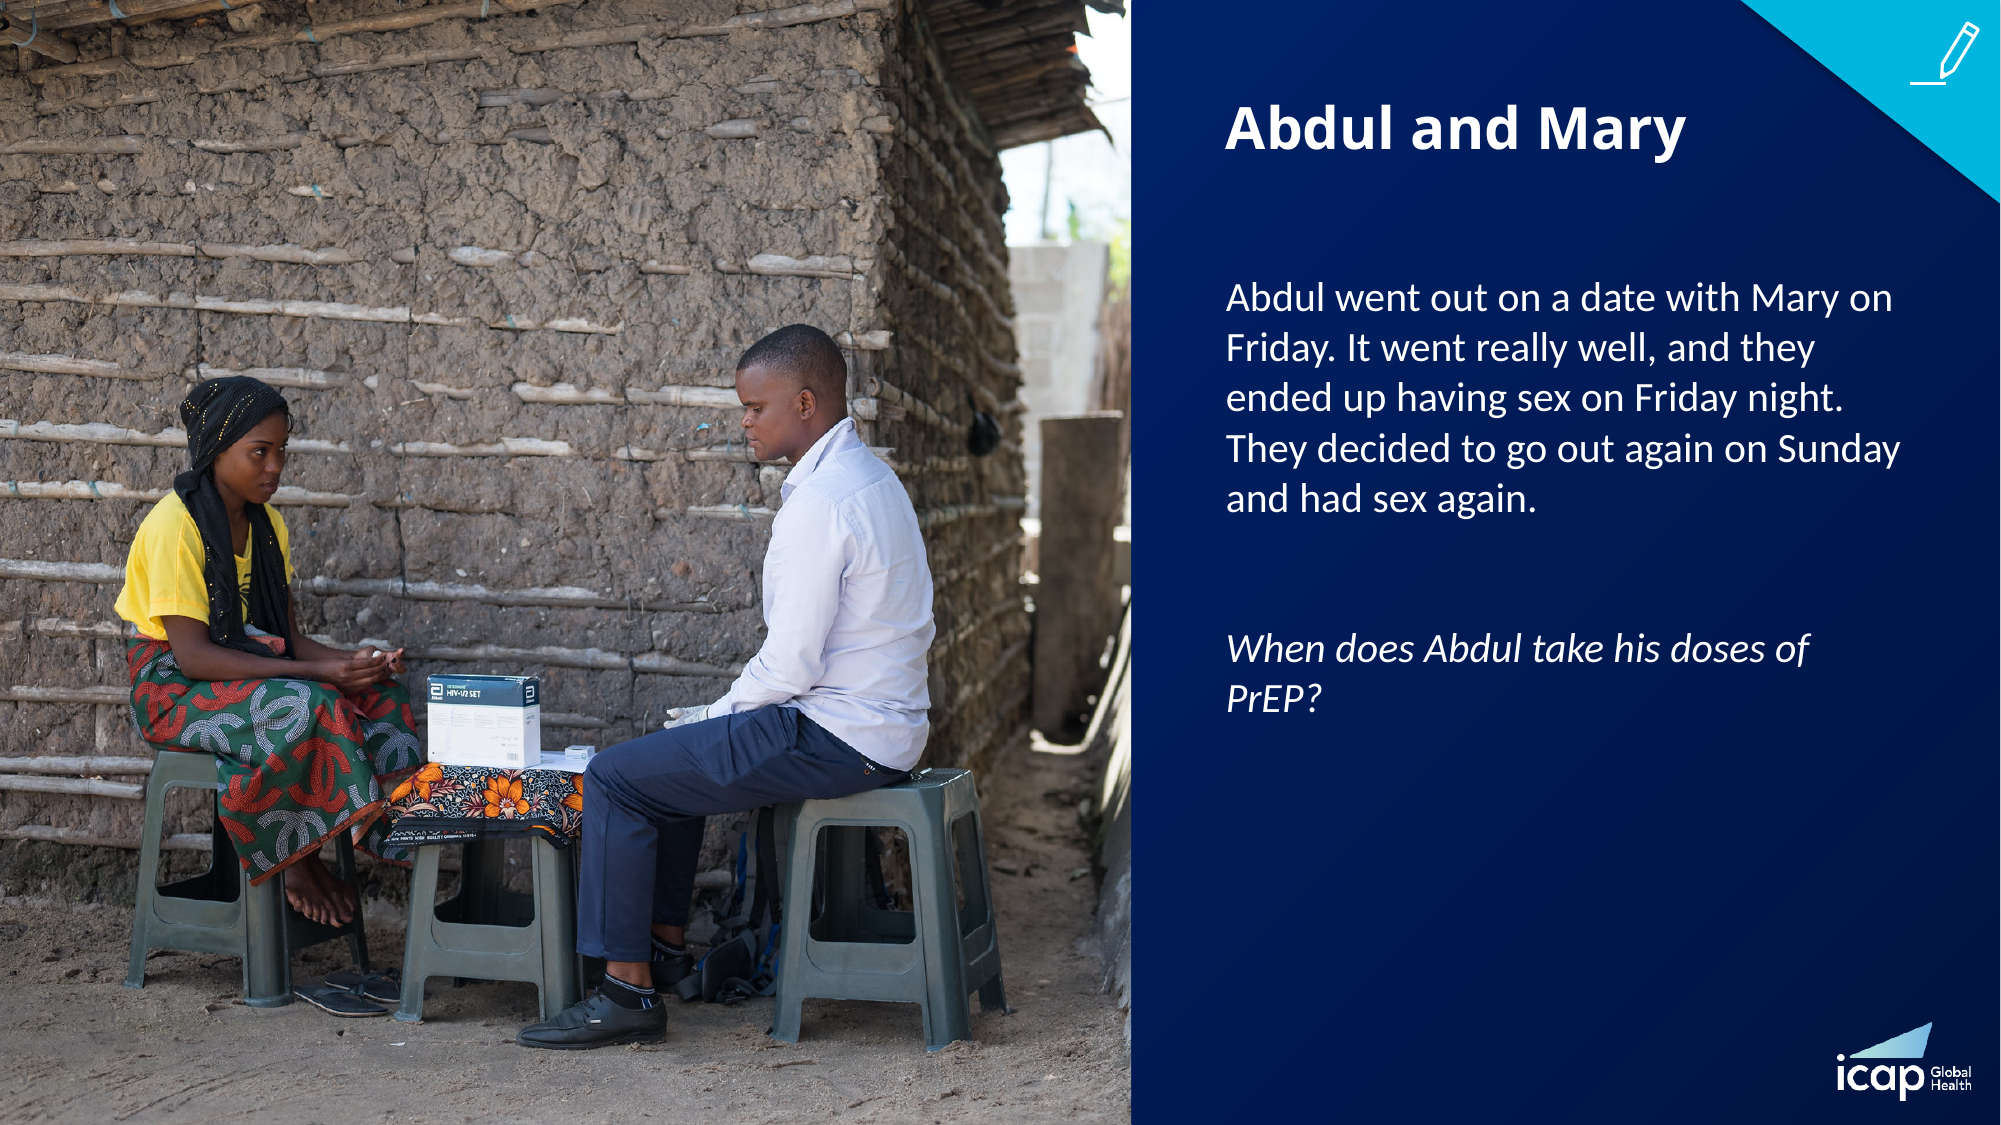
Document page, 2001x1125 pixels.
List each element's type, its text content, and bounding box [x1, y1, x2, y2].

picture [0, 0, 1132, 1125]
picture [1837, 1022, 1971, 1101]
title Abdul and Mary​ [1210, 83, 1928, 223]
list Abdul went out on a date with Mary on Friday. It went really well, and they ended up having sex on Friday night. They decided to go out again on Sunday and had sex again.​ When does Abdul take his doses of PrEP?​ [1210, 262, 1928, 998]
text_box [1739, 0, 2000, 205]
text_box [1909, 22, 1979, 84]
